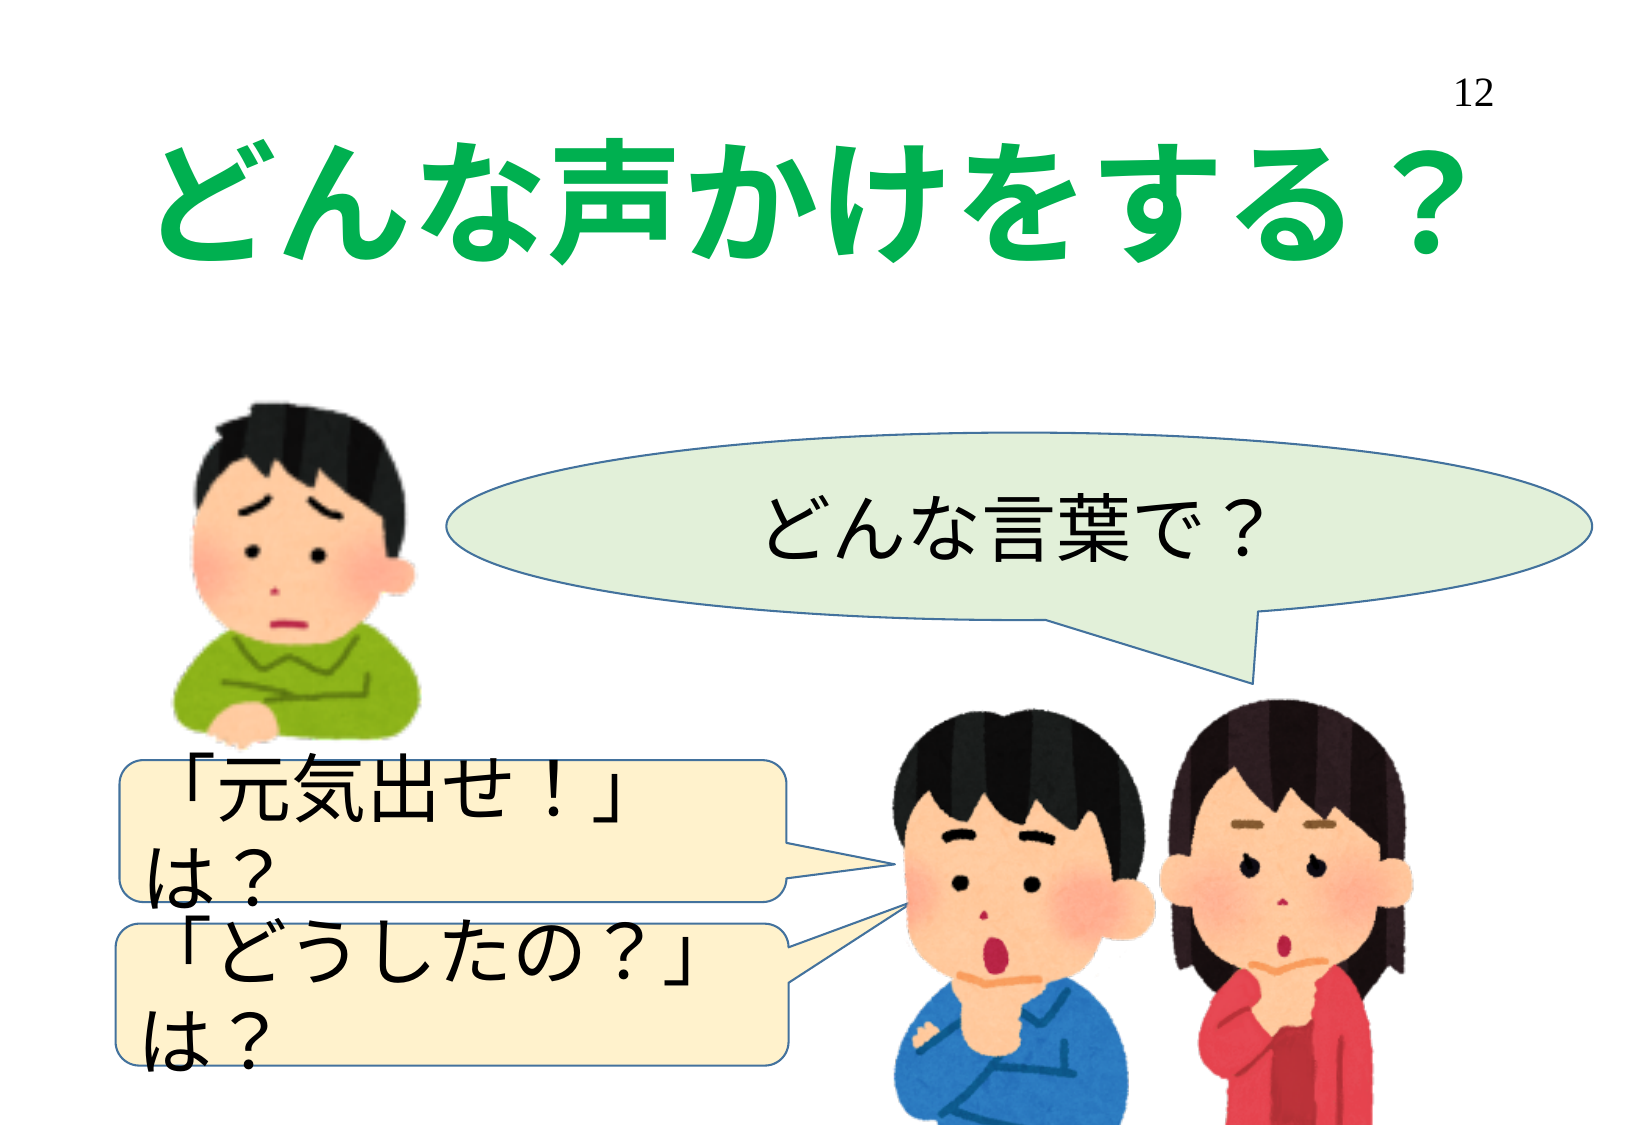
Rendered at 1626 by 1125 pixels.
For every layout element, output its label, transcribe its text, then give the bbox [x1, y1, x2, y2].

text_box どんな言葉で？ [521, 431, 1594, 612]
picture [763, 568, 1490, 1125]
picture [41, 373, 521, 830]
slide_number 12 [1144, 59, 1510, 120]
text_box 「元気出せ！」は？ [118, 759, 763, 904]
title どんな声かけをする？ [55, 116, 1582, 304]
text_box 「どうしたの？」は？ [114, 922, 763, 1067]
